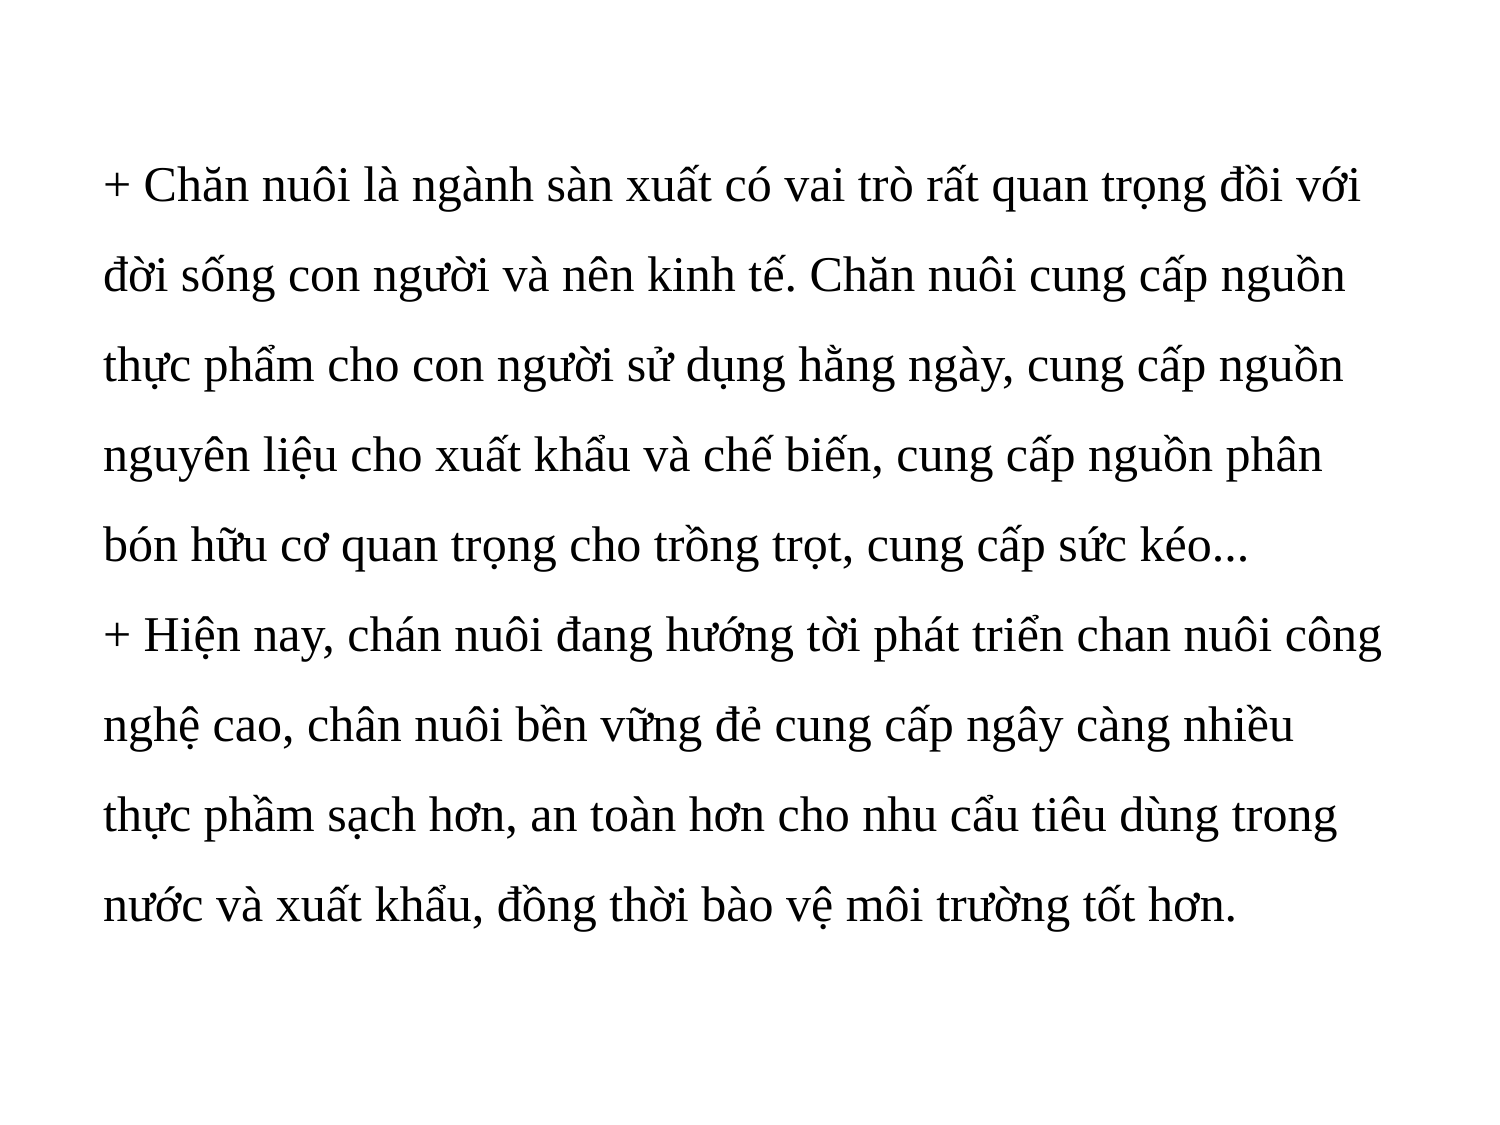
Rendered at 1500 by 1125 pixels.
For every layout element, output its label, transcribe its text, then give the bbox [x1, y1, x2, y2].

text_box + Chăn nuôi là ngành sàn xuất có vai trò rất quan trọng đồi với đời sống con người và nên kinh tế. Chăn nuôi cung cấp nguồn thực phẩm cho con người sử dụng hằng ngày, cung cấp nguồn nguyên liệu cho xuất khẩu và chế biến, cung cấp nguồn phân bón hữu cơ quan trọng cho trồng trọt, cung cấp sức kéo... + Hiện nay, chán nuôi đang hướng tời phát triển chan nuôi công nghệ cao, chân nuôi bền vững đẻ cung cấp ngây càng nhiều thực phầm sạch hơn, an toàn hơn cho nhu cẩu tiêu dùng trong nước và xuất khẩu, đồng thời bào vệ môi trường tốt hơn. [88, 113, 1400, 939]
